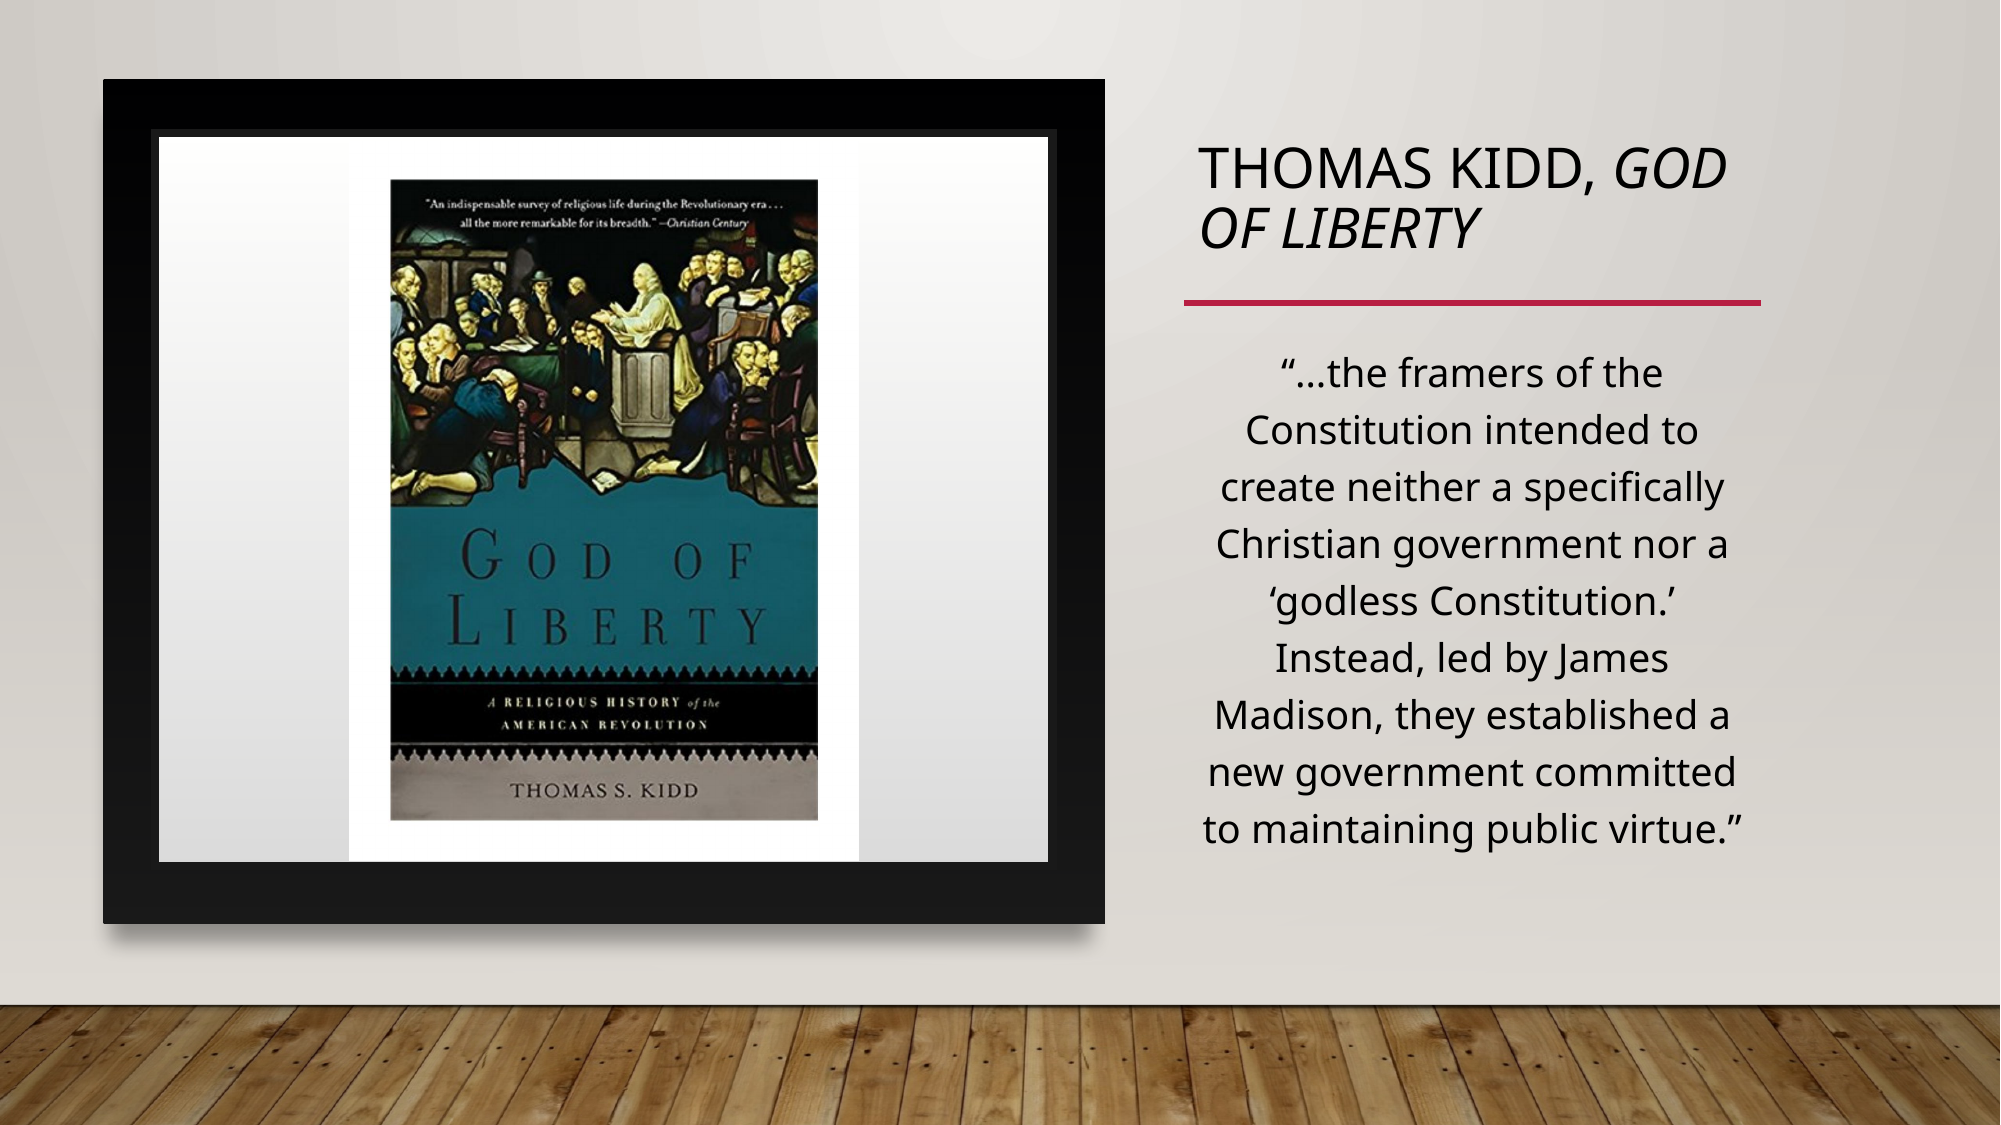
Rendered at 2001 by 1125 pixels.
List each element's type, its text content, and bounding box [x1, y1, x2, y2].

picture [0, 1006, 2000, 1125]
title Thomas kidd, God of liberty [1184, 131, 1762, 302]
list “…the framers of the Constitution intended to create neither a specifically Christian government nor a ‘godless Constitution.’ Instead, led by James Madison, they established a new government committed to maintaining public virtue.” [1184, 330, 1762, 897]
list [349, 141, 859, 862]
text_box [103, 78, 1106, 924]
text_box [0, 0, 2000, 330]
text_box [0, 330, 2000, 1004]
